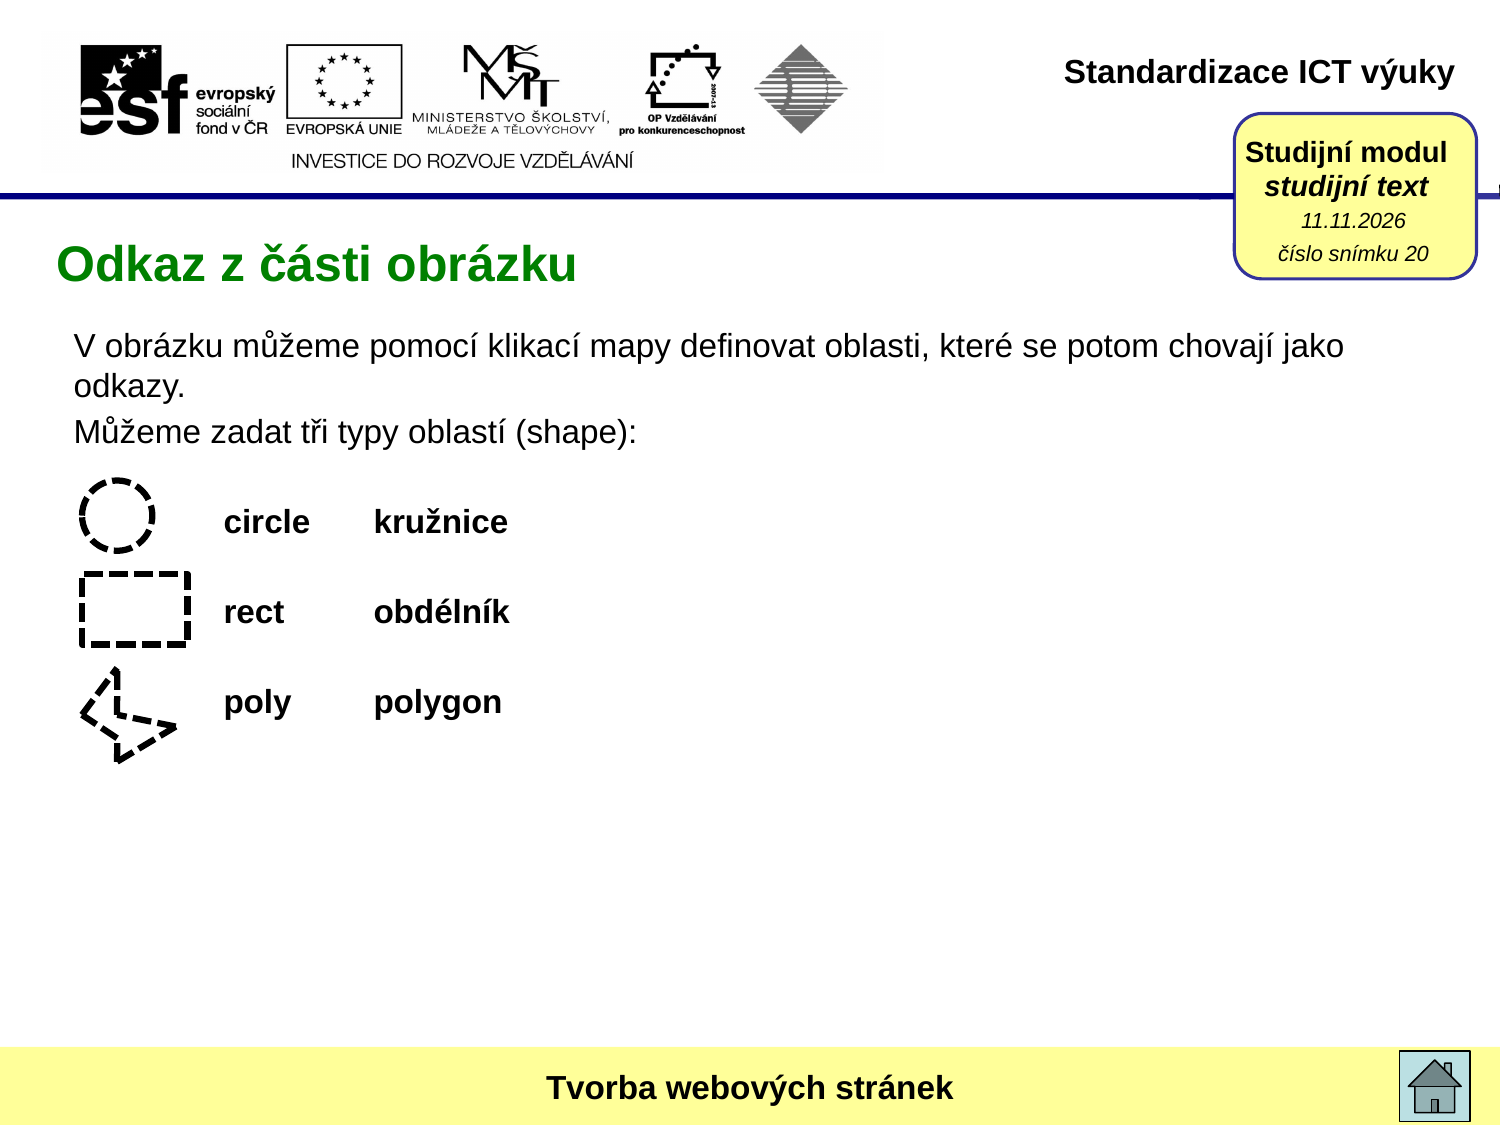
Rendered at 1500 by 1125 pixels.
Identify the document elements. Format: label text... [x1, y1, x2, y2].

slide_number číslo snímku 20 [1230, 231, 1477, 280]
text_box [81, 480, 188, 763]
picture [41, 31, 884, 173]
slide_number 17. 3. 2015 [1230, 198, 1477, 231]
text_box [1399, 1051, 1470, 1122]
list V obrázku můžeme pomocí klikací mapy definovat oblasti, které se potom chovají jako odkazy. Můžeme zadat tři typy oblastí (shape): circle kružnice rect obdélník poly polygon [58, 316, 1443, 1038]
title Odkaz z části obrázku [40, 207, 1217, 315]
footer Tvorba webových stránek [0, 1046, 1500, 1125]
